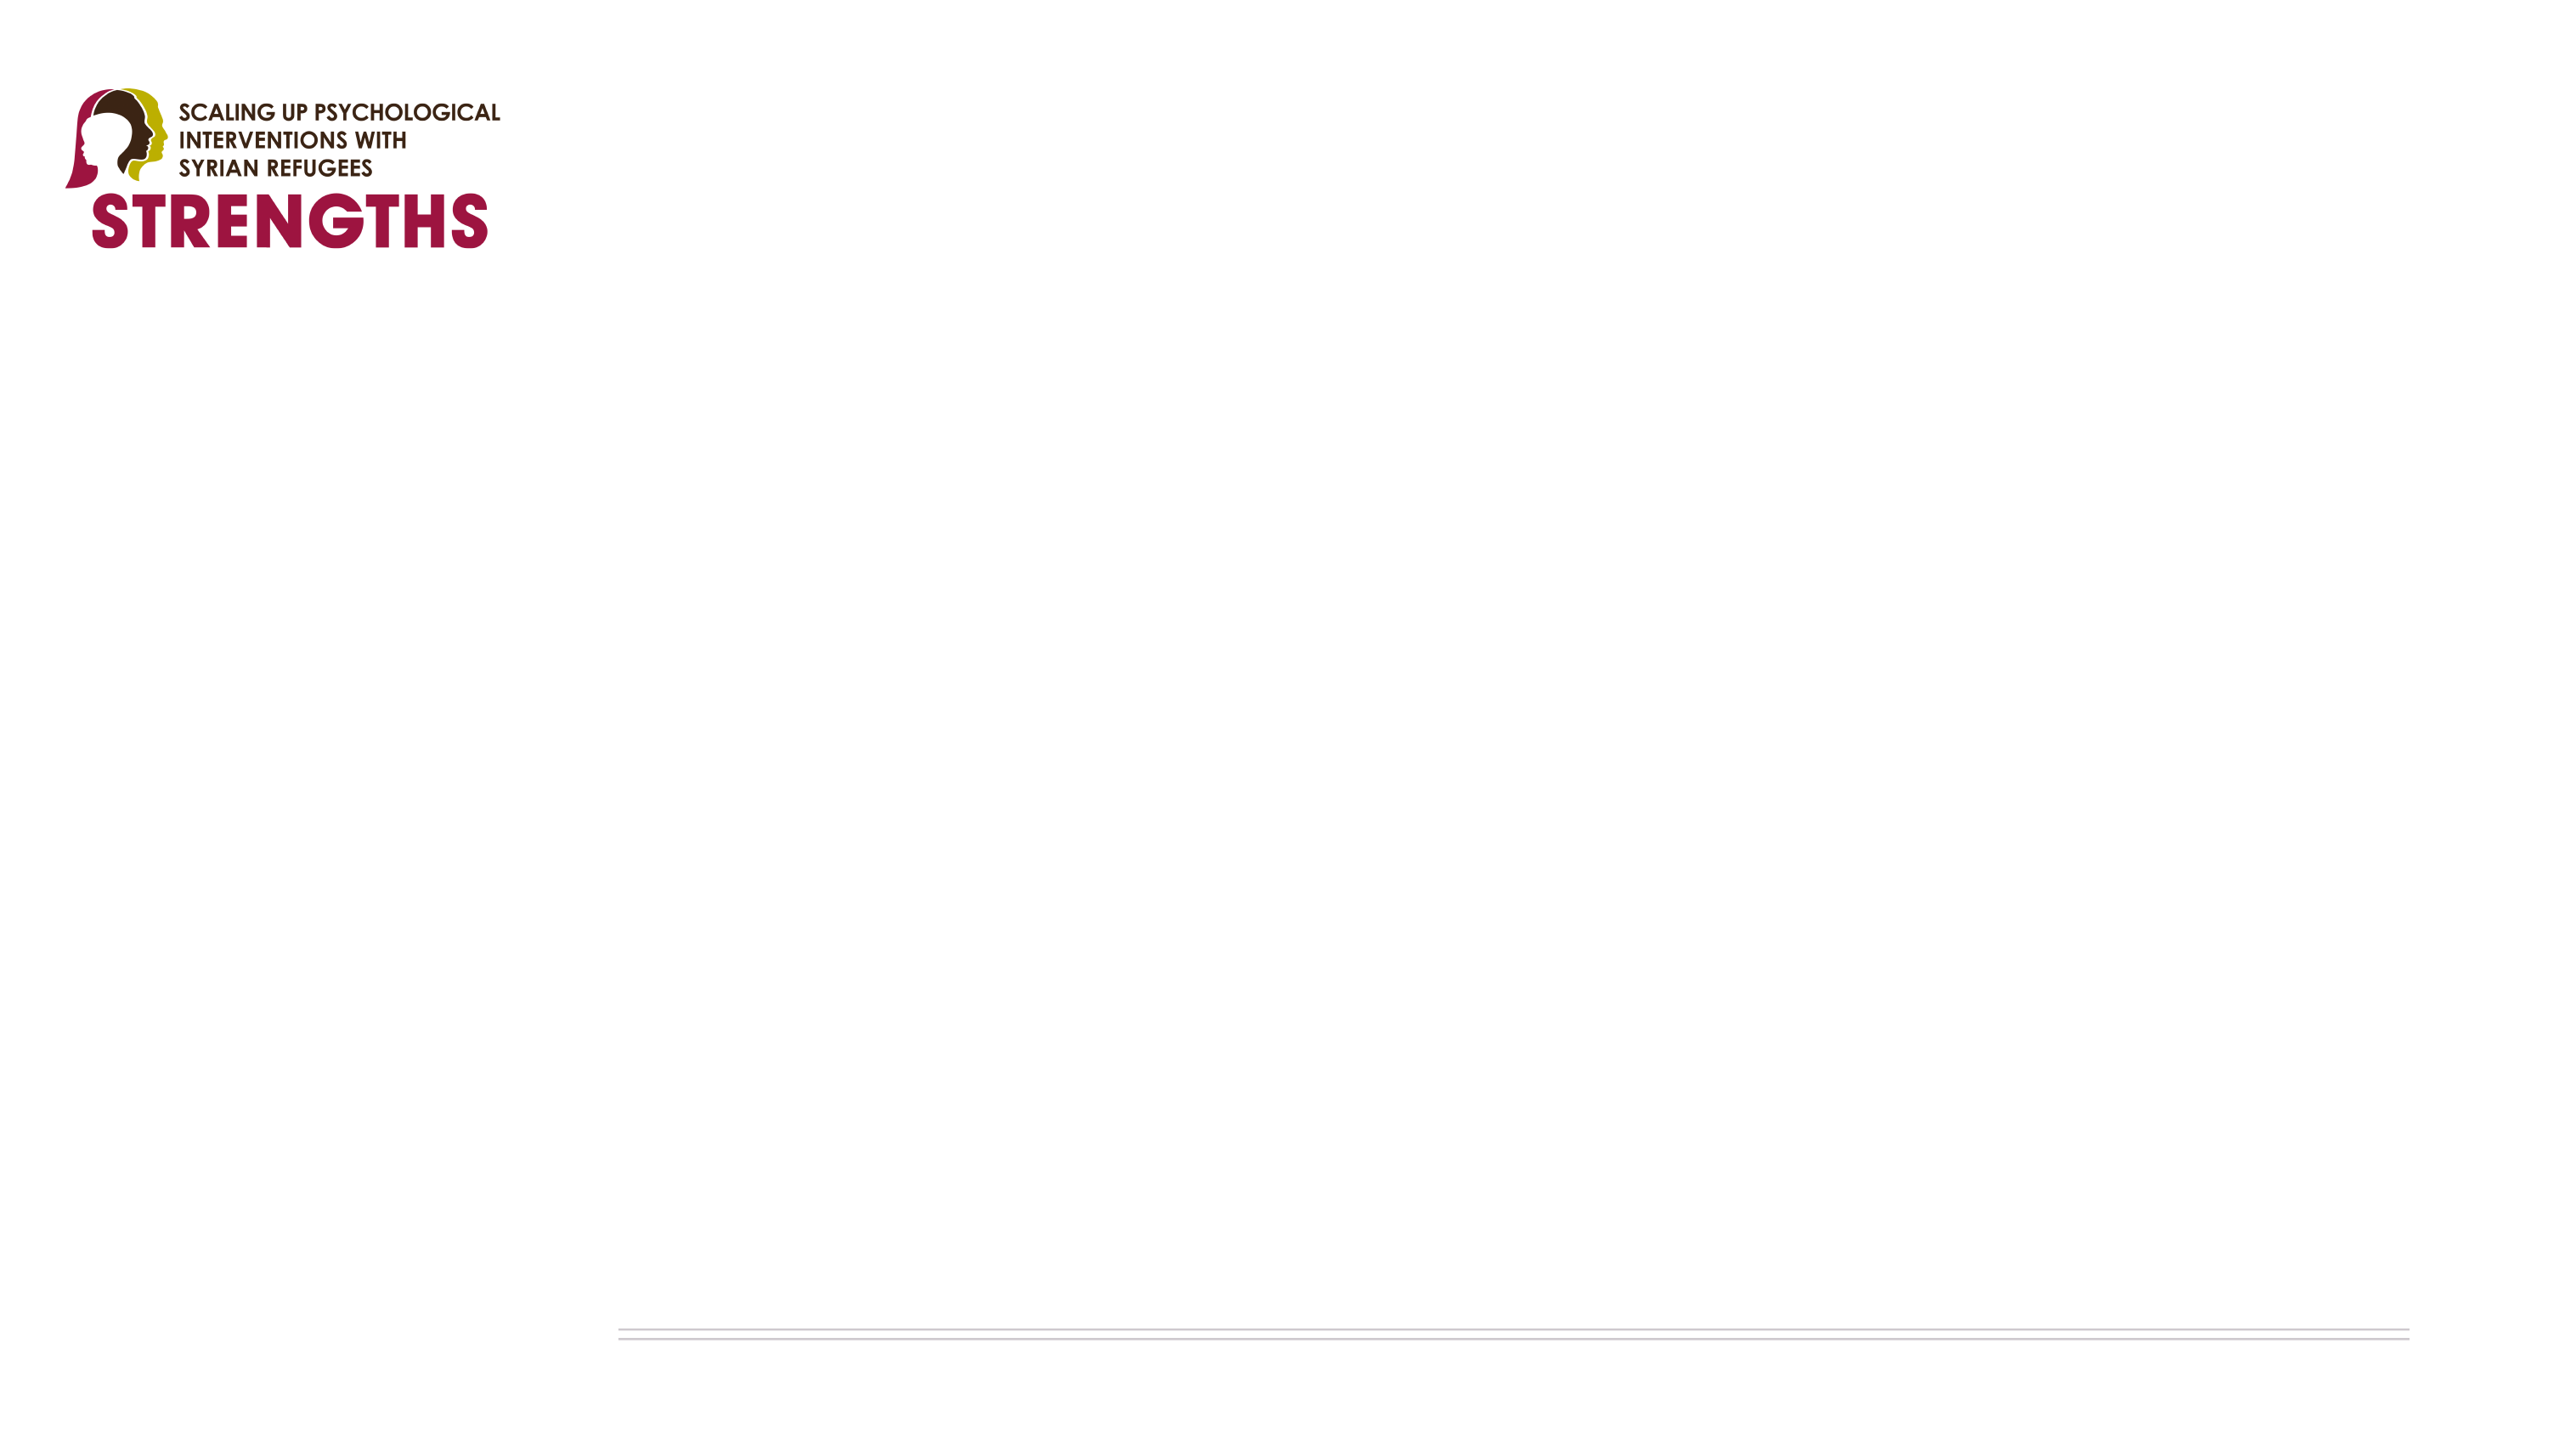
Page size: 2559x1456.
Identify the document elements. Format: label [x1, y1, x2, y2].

picture [53, 84, 510, 252]
